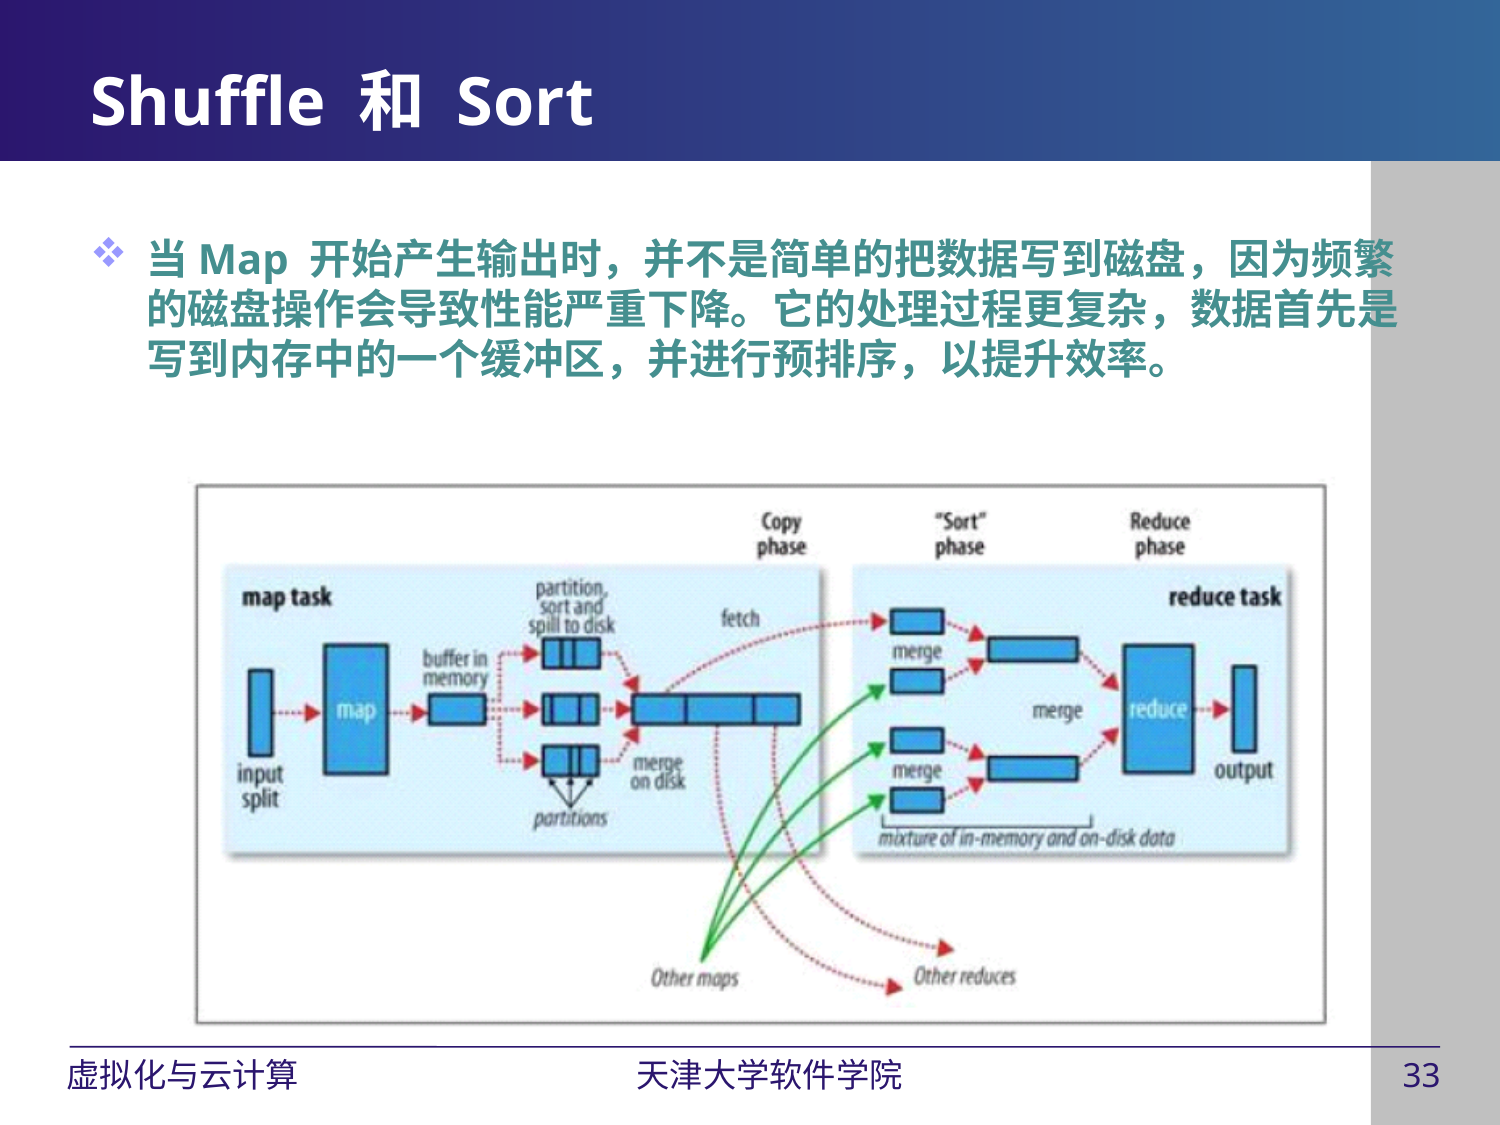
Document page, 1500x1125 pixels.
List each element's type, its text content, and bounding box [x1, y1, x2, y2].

title Shuffle 和 Sort [74, 52, 1088, 145]
picture [187, 474, 1338, 1031]
list 当Map 开始产生输出时，并不是简单的把数据写到磁盘，因为频繁的磁盘操作会导致性能严重下降。它的处理过程更复杂，数据首先是写到内存中的一个缓冲区，并进行预排序，以提升效率。 [74, 224, 1426, 1038]
